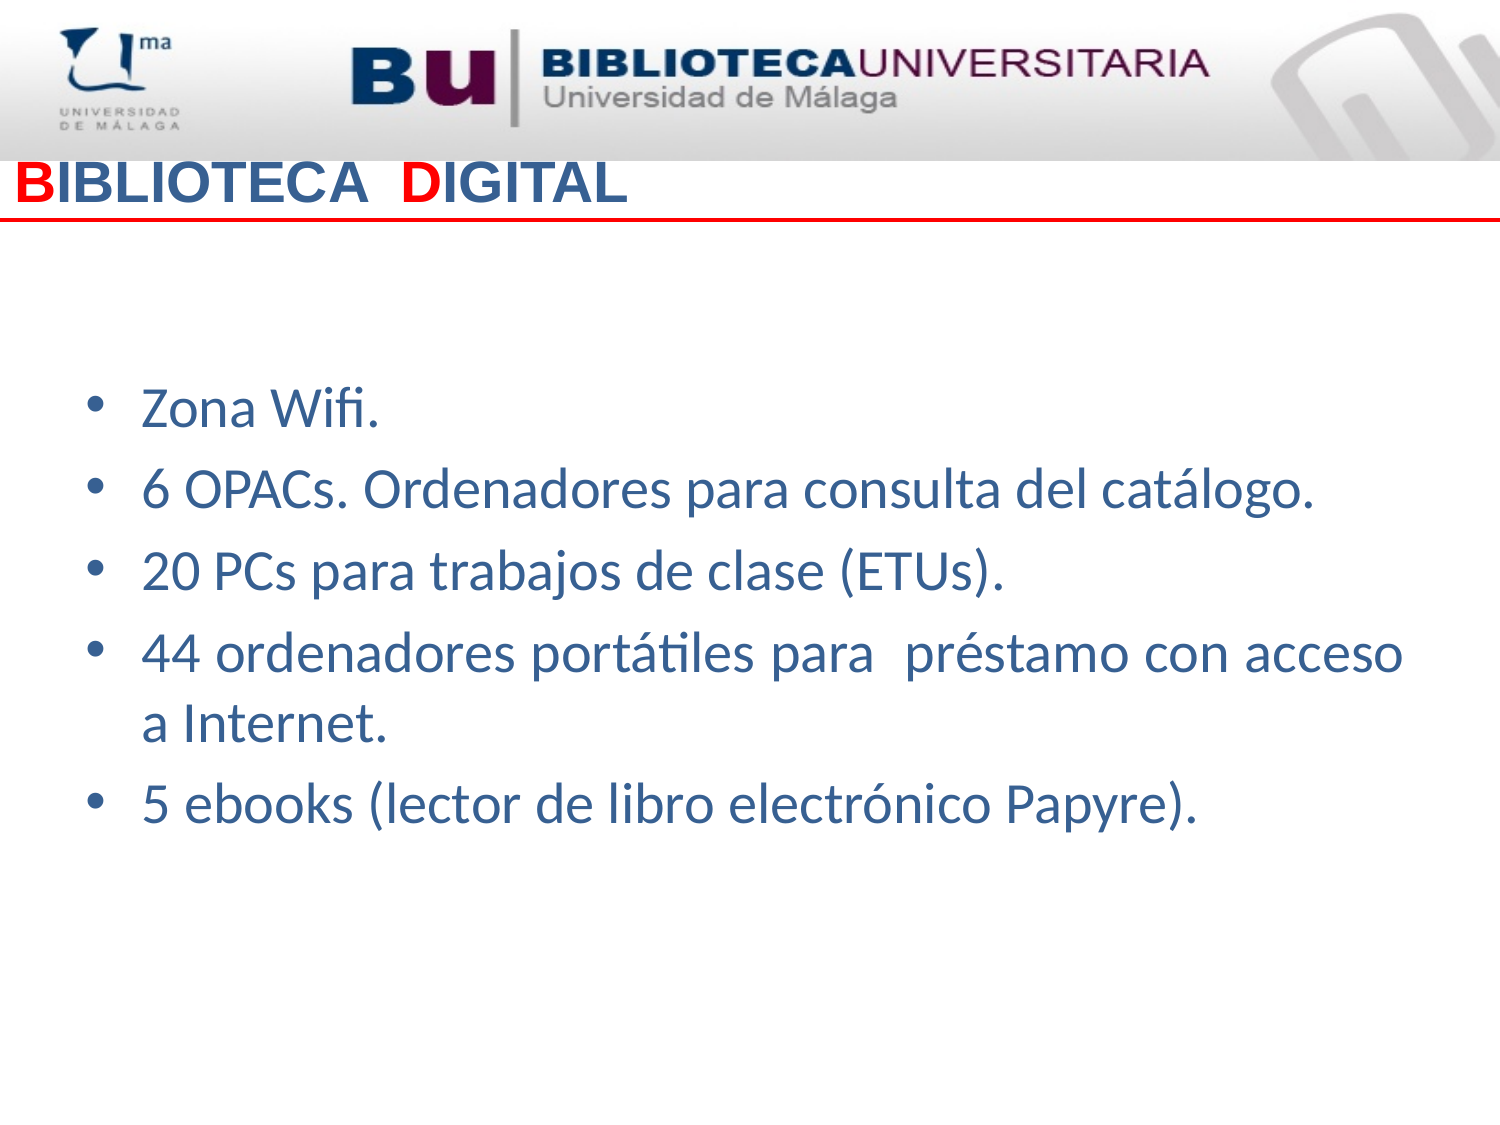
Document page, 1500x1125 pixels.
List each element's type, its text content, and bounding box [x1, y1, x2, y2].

picture [0, 0, 1500, 161]
list Zona Wifi. 6 OPACs. Ordenadores para consulta del catálogo. 20 PCs para trabajos de clase (ETUs). 44 ordenadores portátiles para préstamo con acceso a Internet. 5 ebooks (lector de libro electrónico Papyre). [70, 269, 1421, 985]
text_box BIBLIOTECA DIGITAL [0, 168, 1196, 218]
